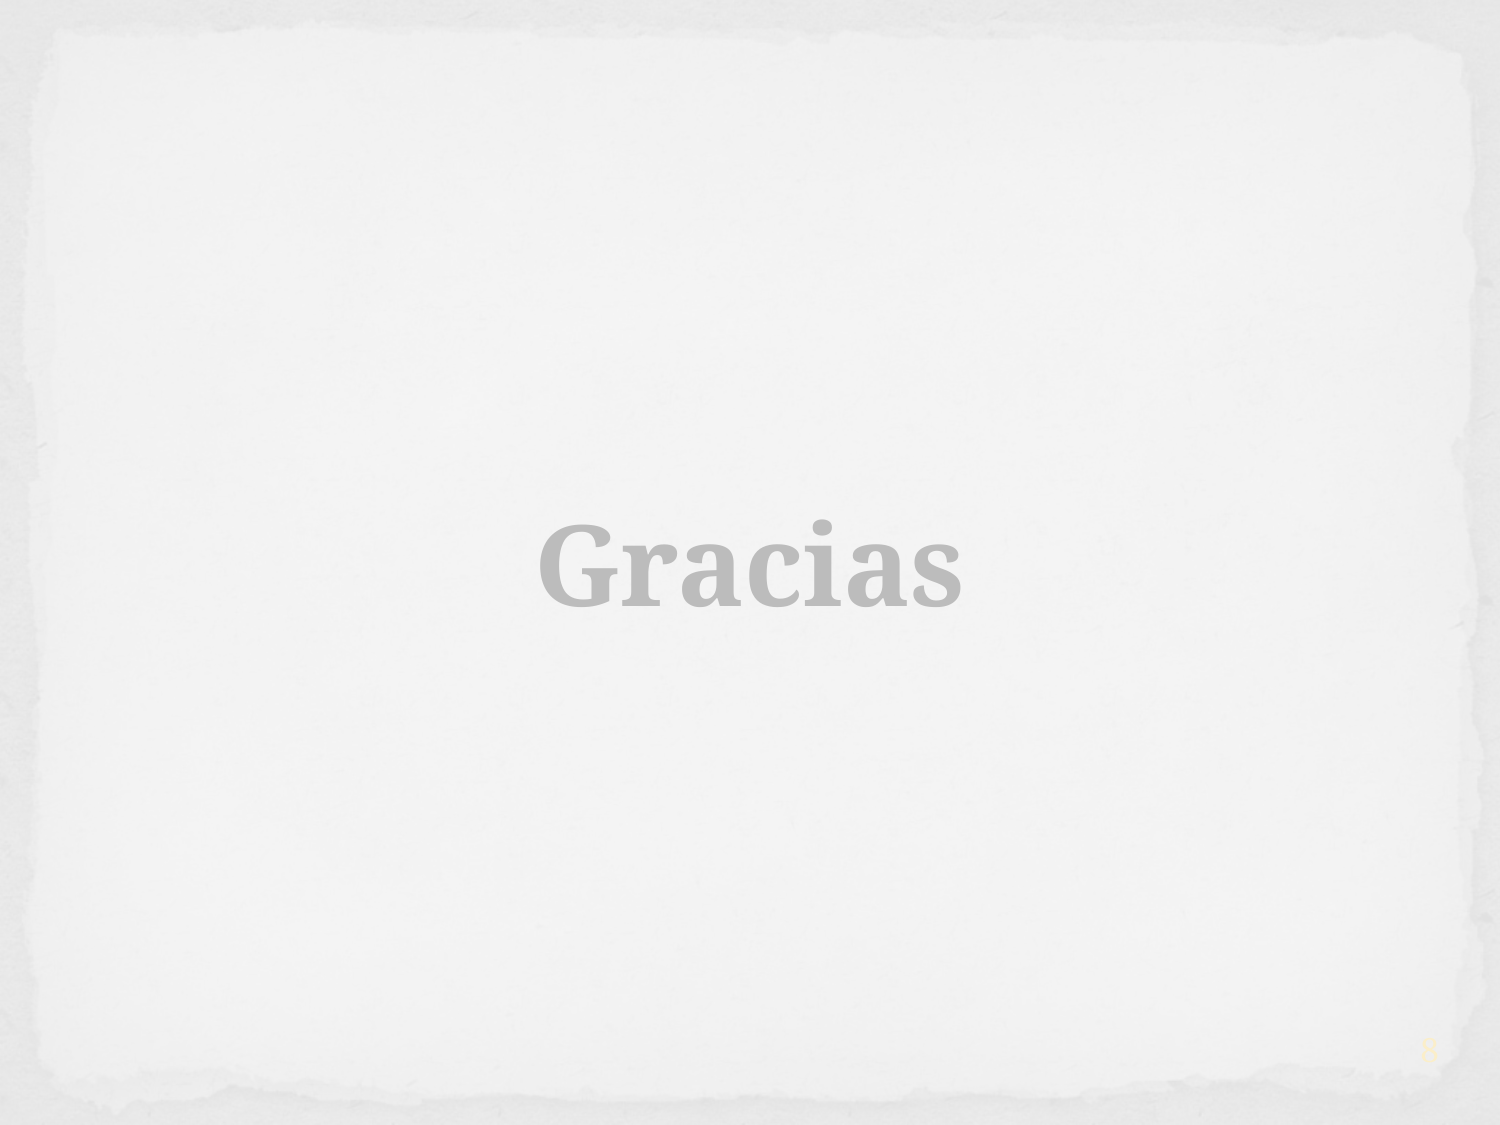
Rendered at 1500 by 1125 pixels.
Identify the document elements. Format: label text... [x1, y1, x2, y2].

text_box Gracias [519, 486, 981, 637]
slide_number 8 [1379, 1014, 1480, 1089]
